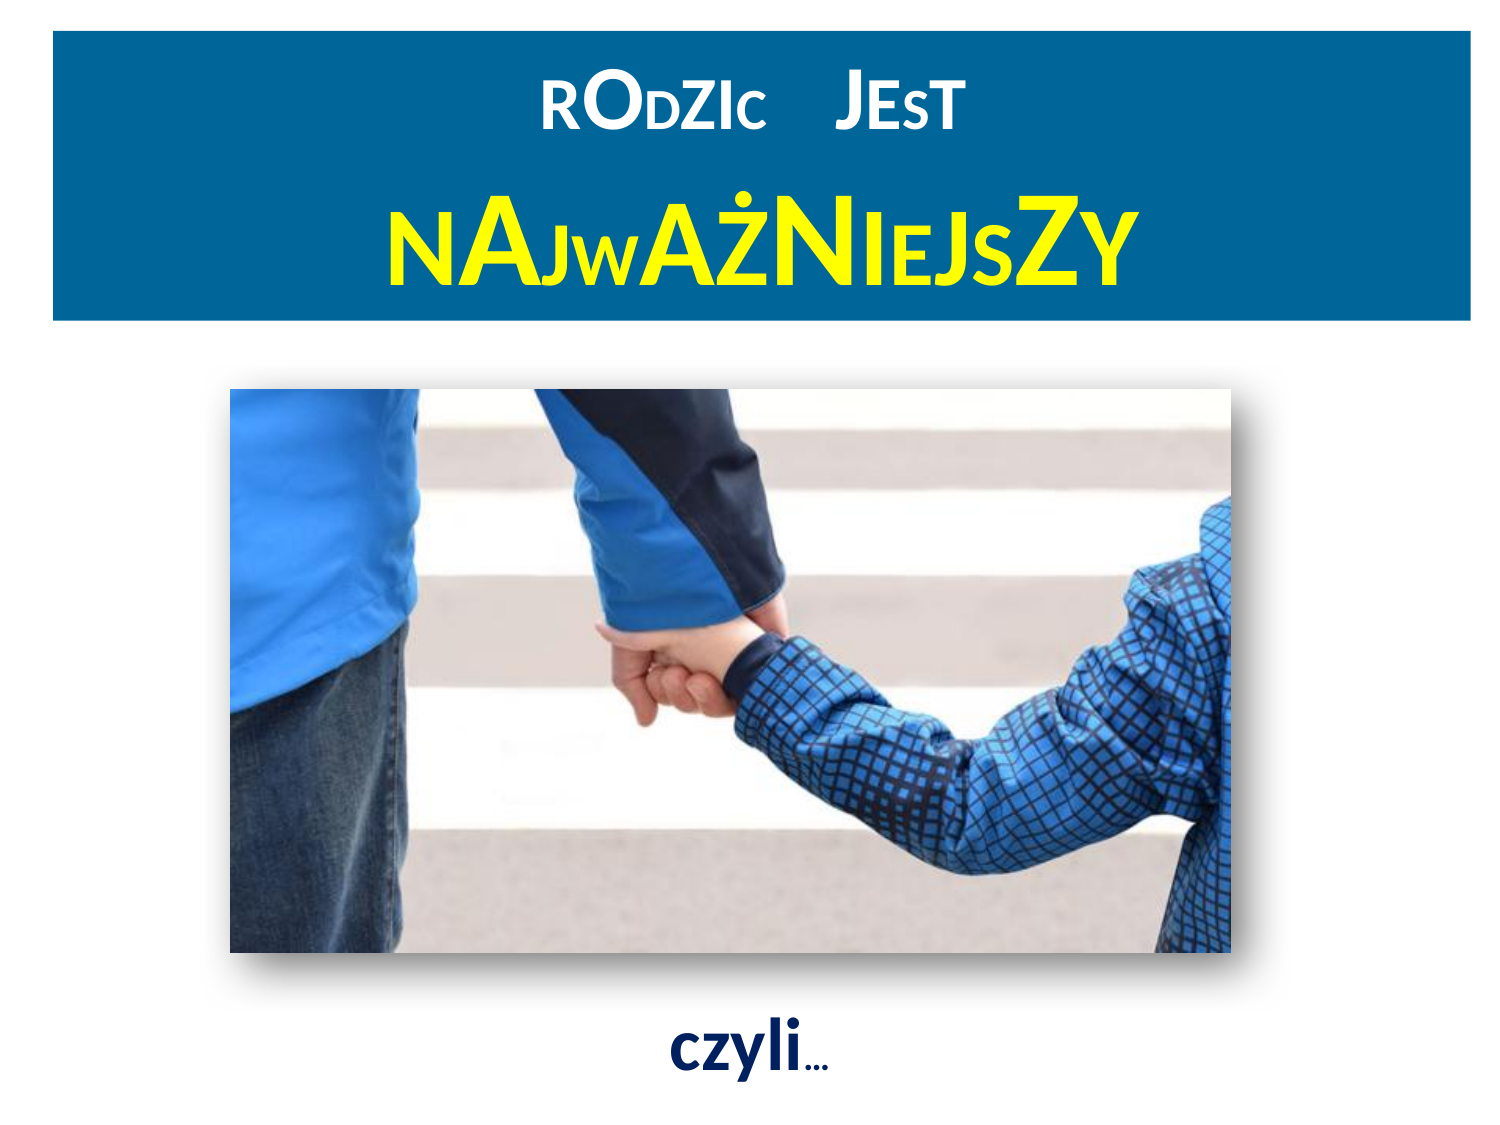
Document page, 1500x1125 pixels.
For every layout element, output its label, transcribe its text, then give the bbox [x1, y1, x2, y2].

text_box RODZIC JEST NAJWAŻNIEJSZY [53, 30, 1471, 321]
text_box czyli… [58, 987, 1442, 1093]
picture [229, 389, 1231, 953]
